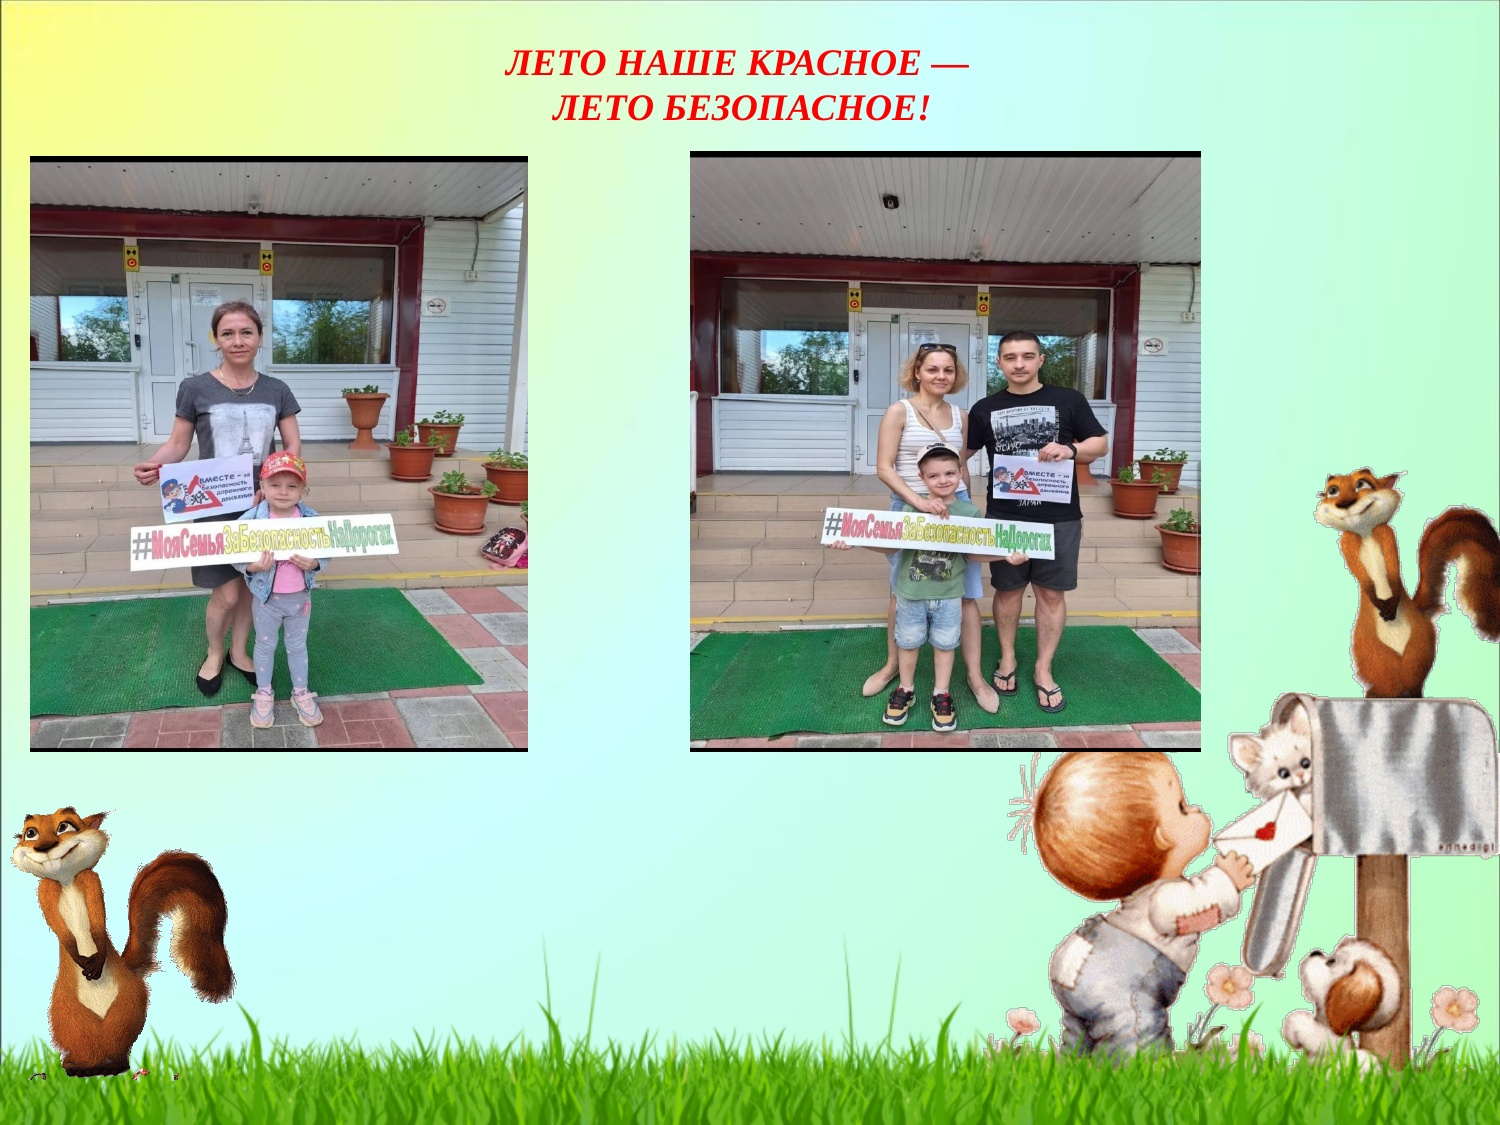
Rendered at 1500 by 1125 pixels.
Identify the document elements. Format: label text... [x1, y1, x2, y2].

text_box ЛЕТО НАШЕ КРАСНОЕ — ЛЕТО БЕЗОПАСНОЕ! [0, 30, 1486, 136]
picture [0, 0, 1500, 1125]
